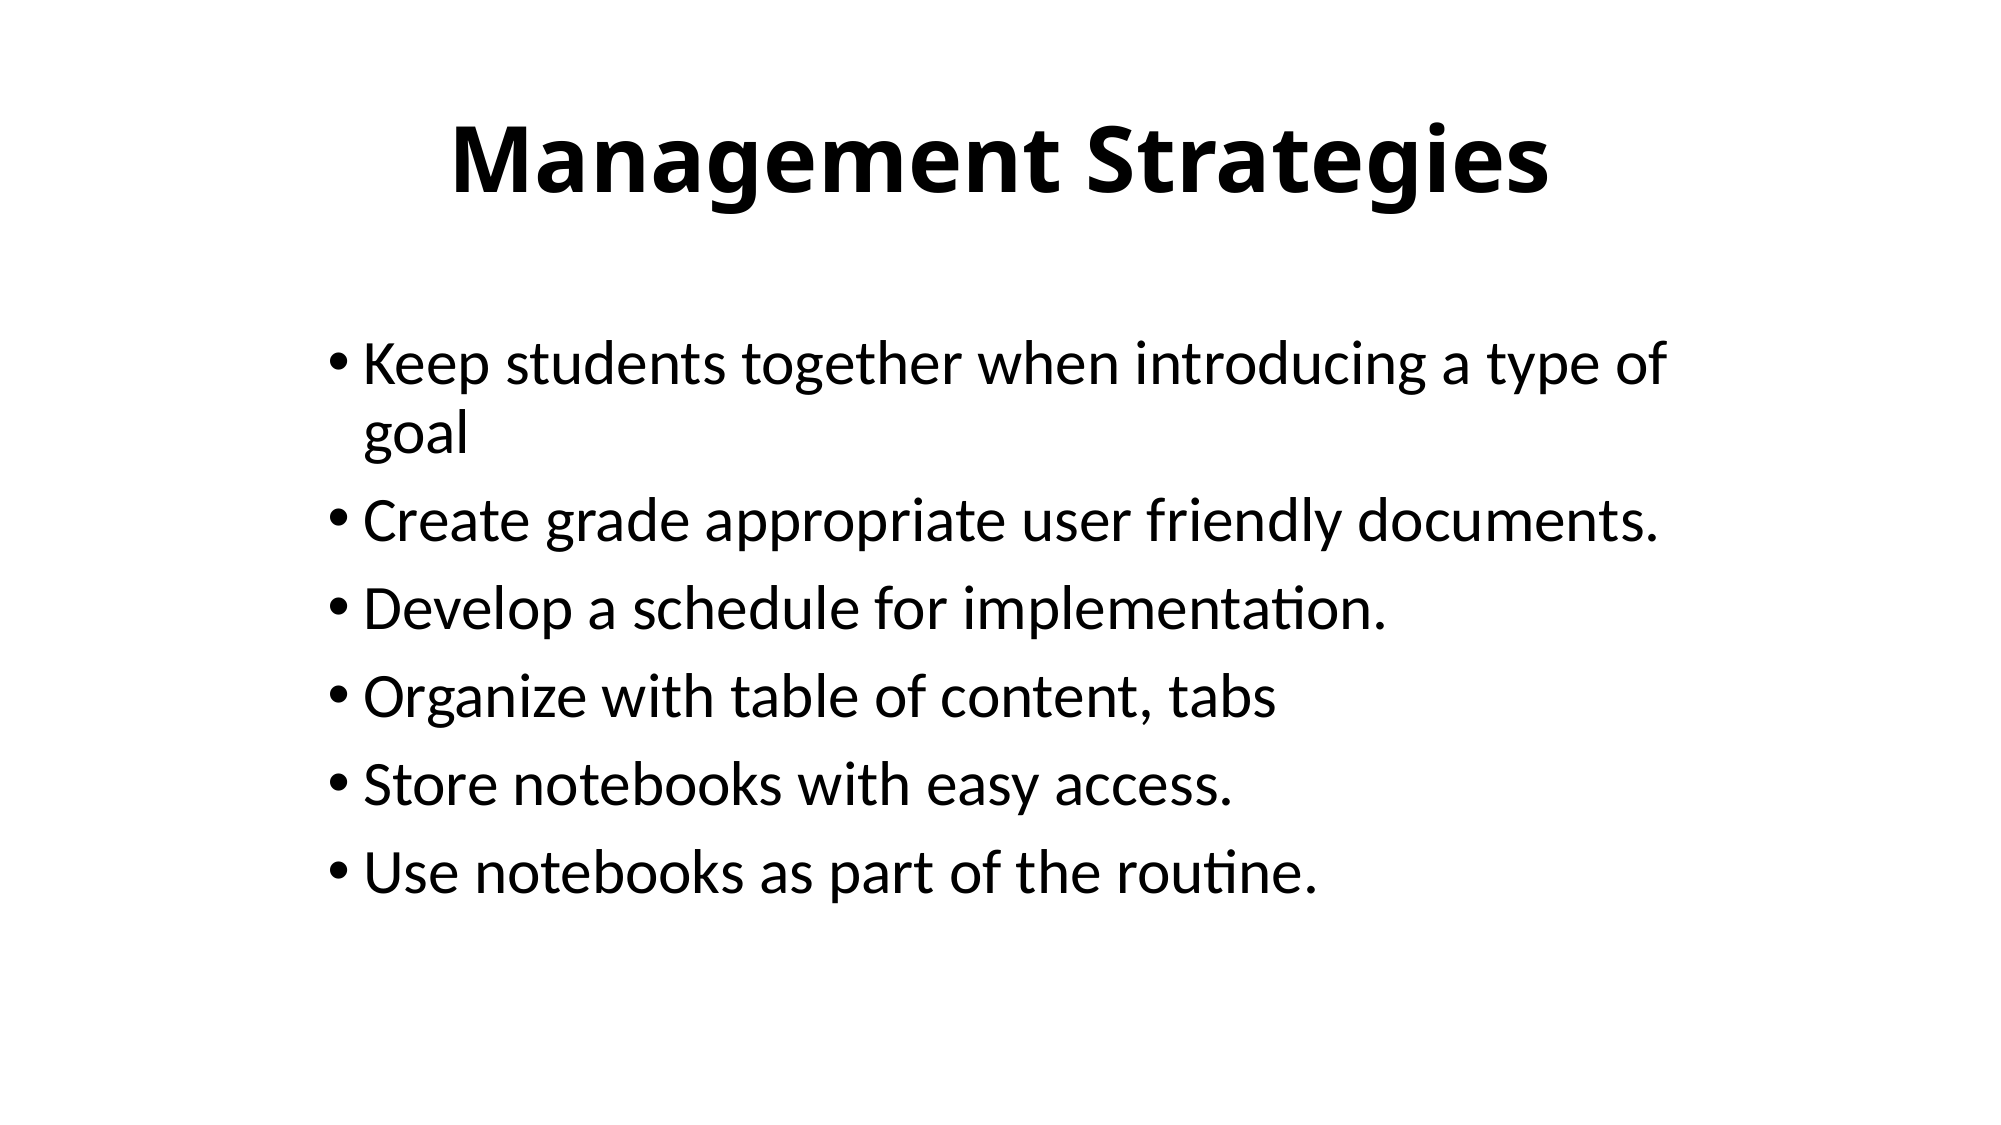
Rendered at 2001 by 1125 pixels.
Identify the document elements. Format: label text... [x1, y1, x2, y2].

list Keep students together when introducing a type of goal Create grade appropriate user friendly documents. Develop a schedule for implementation. Organize with table of content, tabs Store notebooks with easy access. Use notebooks as part of the routine. [312, 322, 1700, 963]
title Management Strategies [324, 87, 1675, 238]
